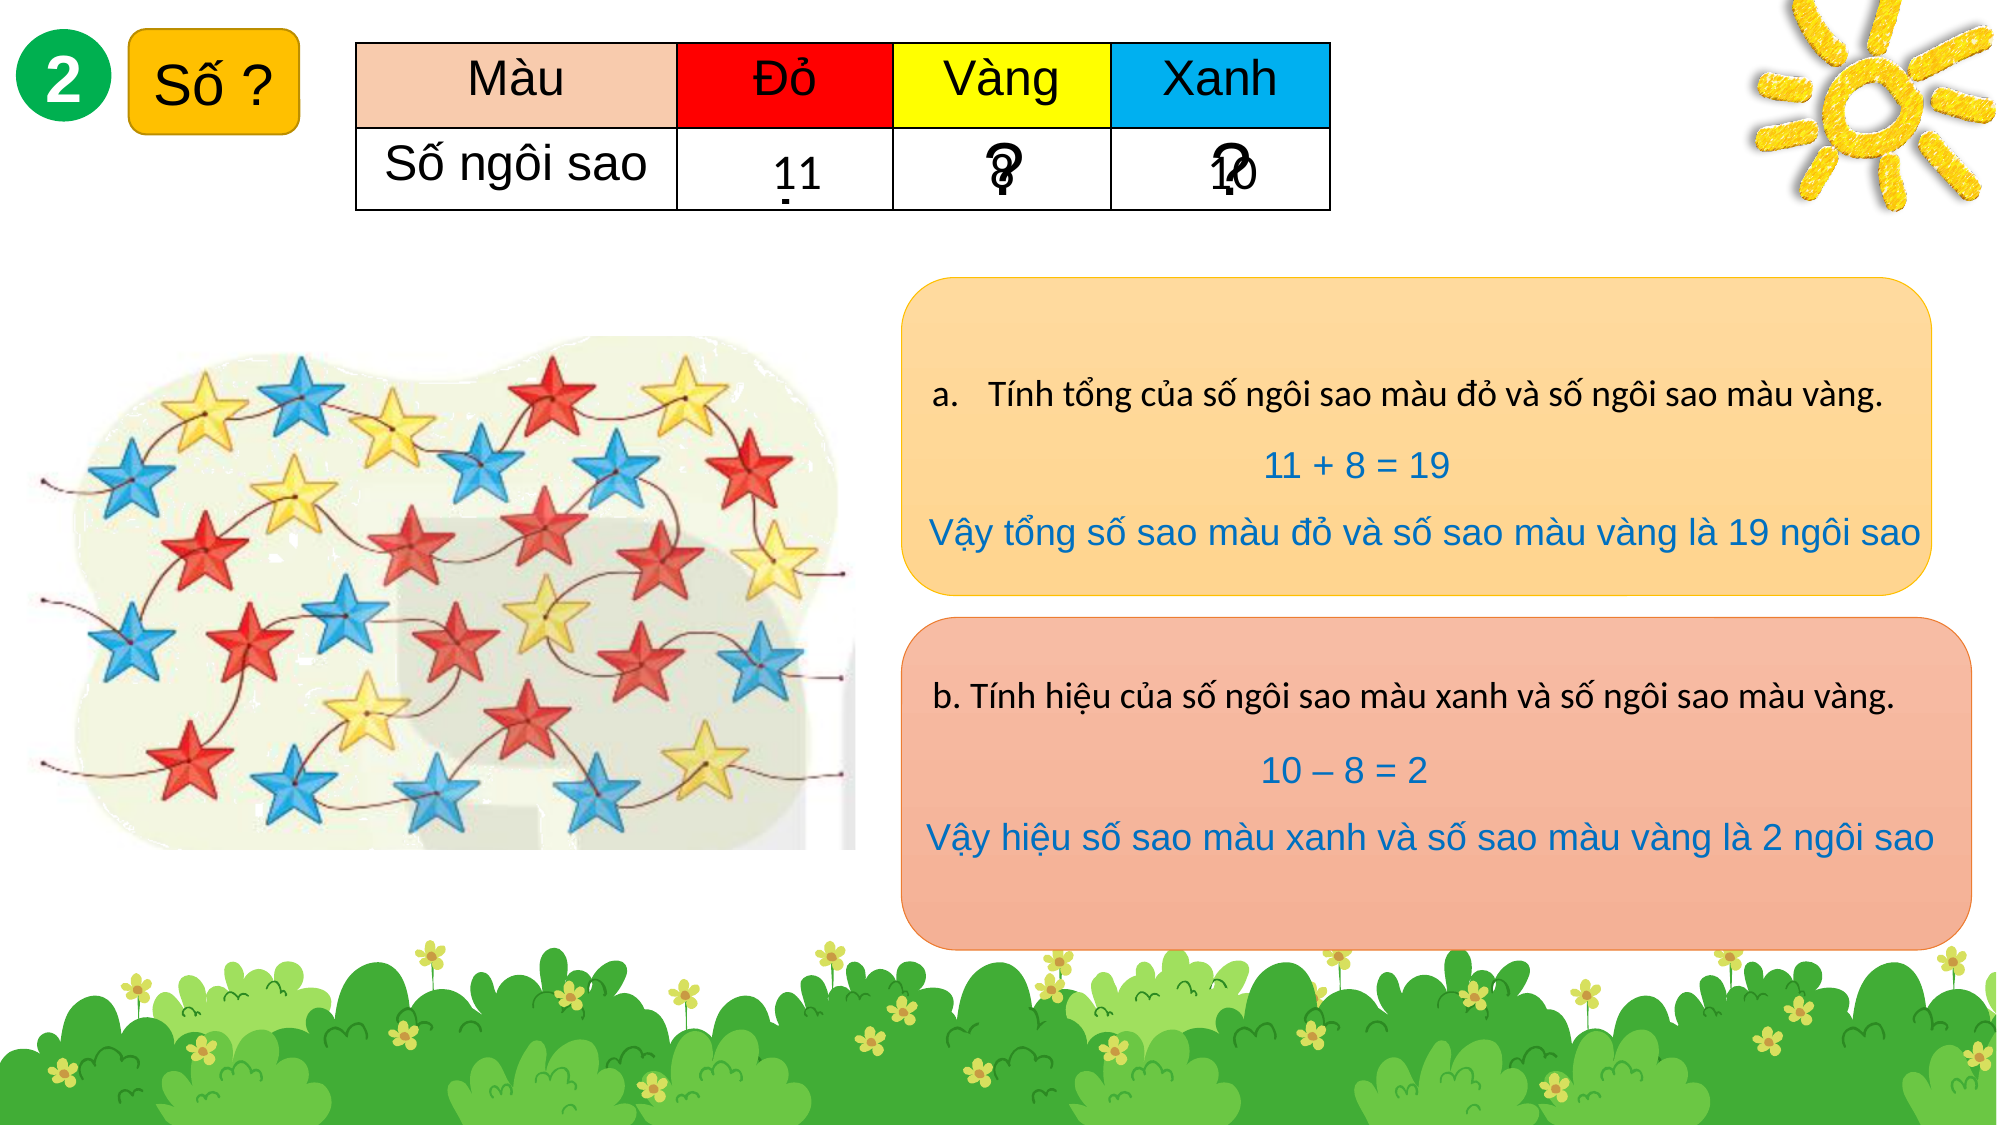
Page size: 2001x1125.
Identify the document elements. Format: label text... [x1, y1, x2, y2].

table_header Vàng [894, 44, 1110, 127]
text_box Tính tổng của số ngôi sao màu đỏ và số ngôi sao màu vàng. [901, 277, 1933, 597]
text_box Vậy tổng số sao màu đỏ và số sao màu vàng là 19 ngôi sao [914, 500, 1943, 560]
table_header Đỏ [678, 44, 892, 127]
text_box b. Tính hiệu của số ngôi sao màu xanh và số ngôi sao màu vàng. [900, 616, 1973, 940]
table_cell [894, 129, 958, 209]
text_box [0, 940, 1997, 1125]
table_cell [1112, 129, 1191, 209]
text_box 8 [951, 127, 1053, 211]
table_cell [1090, 129, 1110, 209]
table_cell [678, 129, 751, 209]
text_box Vậy hiệu số sao màu xanh và số sao màu vàng là 2 ngôi sao [911, 805, 1972, 866]
text_box 2 [14, 28, 113, 123]
text_box Số ? [127, 28, 301, 136]
table_cell Số ngôi sao [357, 129, 676, 209]
text_box 11 + 8 = 19 [1248, 433, 1656, 494]
text_box 11 [748, 140, 846, 200]
text_box 10 [1182, 128, 1282, 211]
table_header Xanh [1112, 44, 1329, 127]
picture [15, 336, 856, 850]
text_box ? [751, 122, 873, 228]
table_header Màu [357, 44, 676, 127]
text_box ? [968, 113, 1090, 218]
picture [1712, 0, 2000, 271]
table_cell [1317, 129, 1329, 209]
text_box ? [1195, 113, 1317, 218]
text_box 10 – 8 = 2 [1245, 739, 1653, 799]
table_cell [873, 129, 892, 209]
